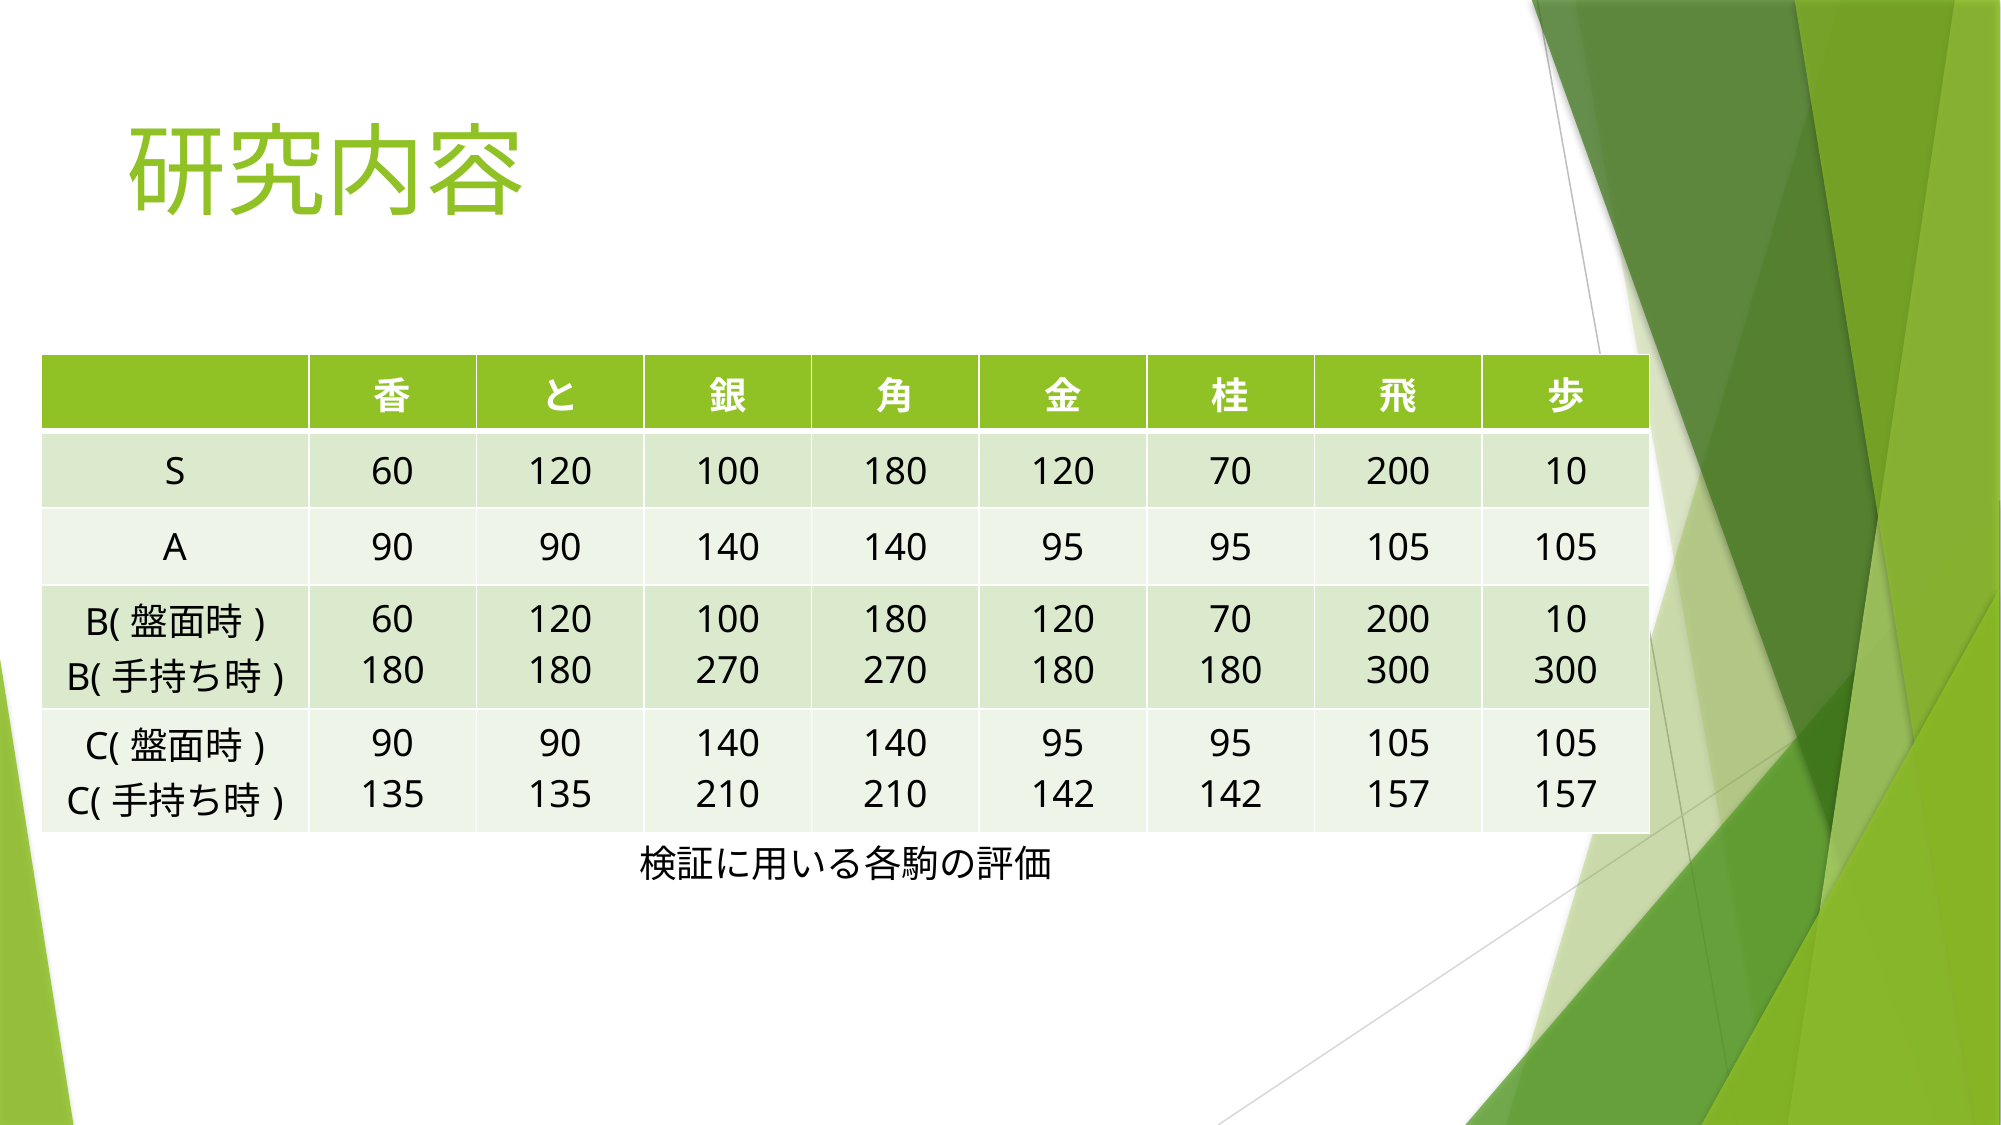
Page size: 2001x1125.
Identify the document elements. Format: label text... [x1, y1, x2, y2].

text_box 検証に用いる各駒の評価 [624, 832, 1067, 893]
table_cell 120 180 [477, 586, 643, 708]
table_header 角 [812, 355, 978, 428]
table_header 金 [980, 355, 1146, 428]
table_header 香 [310, 355, 476, 428]
table_cell 100 270 [645, 586, 811, 708]
table_cell 105 [1483, 509, 1649, 584]
table_cell 200 [1315, 434, 1481, 507]
table_cell 140 210 [645, 710, 811, 832]
table_header と [477, 355, 643, 428]
table_cell 95 142 [980, 710, 1146, 832]
table_header 銀 [645, 355, 811, 428]
table_cell 120 [980, 434, 1146, 507]
table_header 桂 [1148, 355, 1314, 428]
table_cell A [42, 509, 308, 584]
table_cell 140 210 [812, 710, 978, 832]
table_cell 90 135 [310, 710, 476, 832]
table_cell 95 142 [1148, 710, 1314, 832]
table_cell 180 [812, 434, 978, 507]
table_cell S [42, 434, 308, 507]
title 研究内容 [111, 99, 1522, 317]
table_cell 105 157 [1483, 710, 1649, 832]
table_cell 120 [477, 434, 643, 507]
table_cell 100 [645, 434, 811, 507]
table_cell 105 [1315, 509, 1481, 584]
table_cell 10 300 [1483, 586, 1649, 708]
table_cell 90 [310, 509, 476, 584]
table_cell 120 180 [980, 586, 1146, 708]
table_cell 60 180 [310, 586, 476, 708]
table_cell 60 [310, 434, 476, 507]
table_cell B(盤面時) B(手持ち時) [42, 586, 308, 708]
table_cell 90 [477, 509, 643, 584]
table_header 飛 [1315, 355, 1481, 428]
table_cell 95 [1148, 509, 1314, 584]
table_cell 70 [1148, 434, 1314, 507]
table_cell 200 300 [1315, 586, 1481, 708]
table_cell 10 [1483, 434, 1649, 507]
table_header 歩 [1483, 355, 1649, 428]
table_header [42, 355, 308, 428]
table_cell 140 [812, 509, 978, 584]
table_cell 90 135 [477, 710, 643, 832]
table_cell 95 [980, 509, 1146, 584]
table_cell 140 [645, 509, 811, 584]
table_cell 105 157 [1315, 710, 1481, 832]
table_cell 180 270 [812, 586, 978, 708]
table_cell C(盤面時) C(手持ち時) [42, 710, 308, 832]
table_cell 70 180 [1148, 586, 1314, 708]
